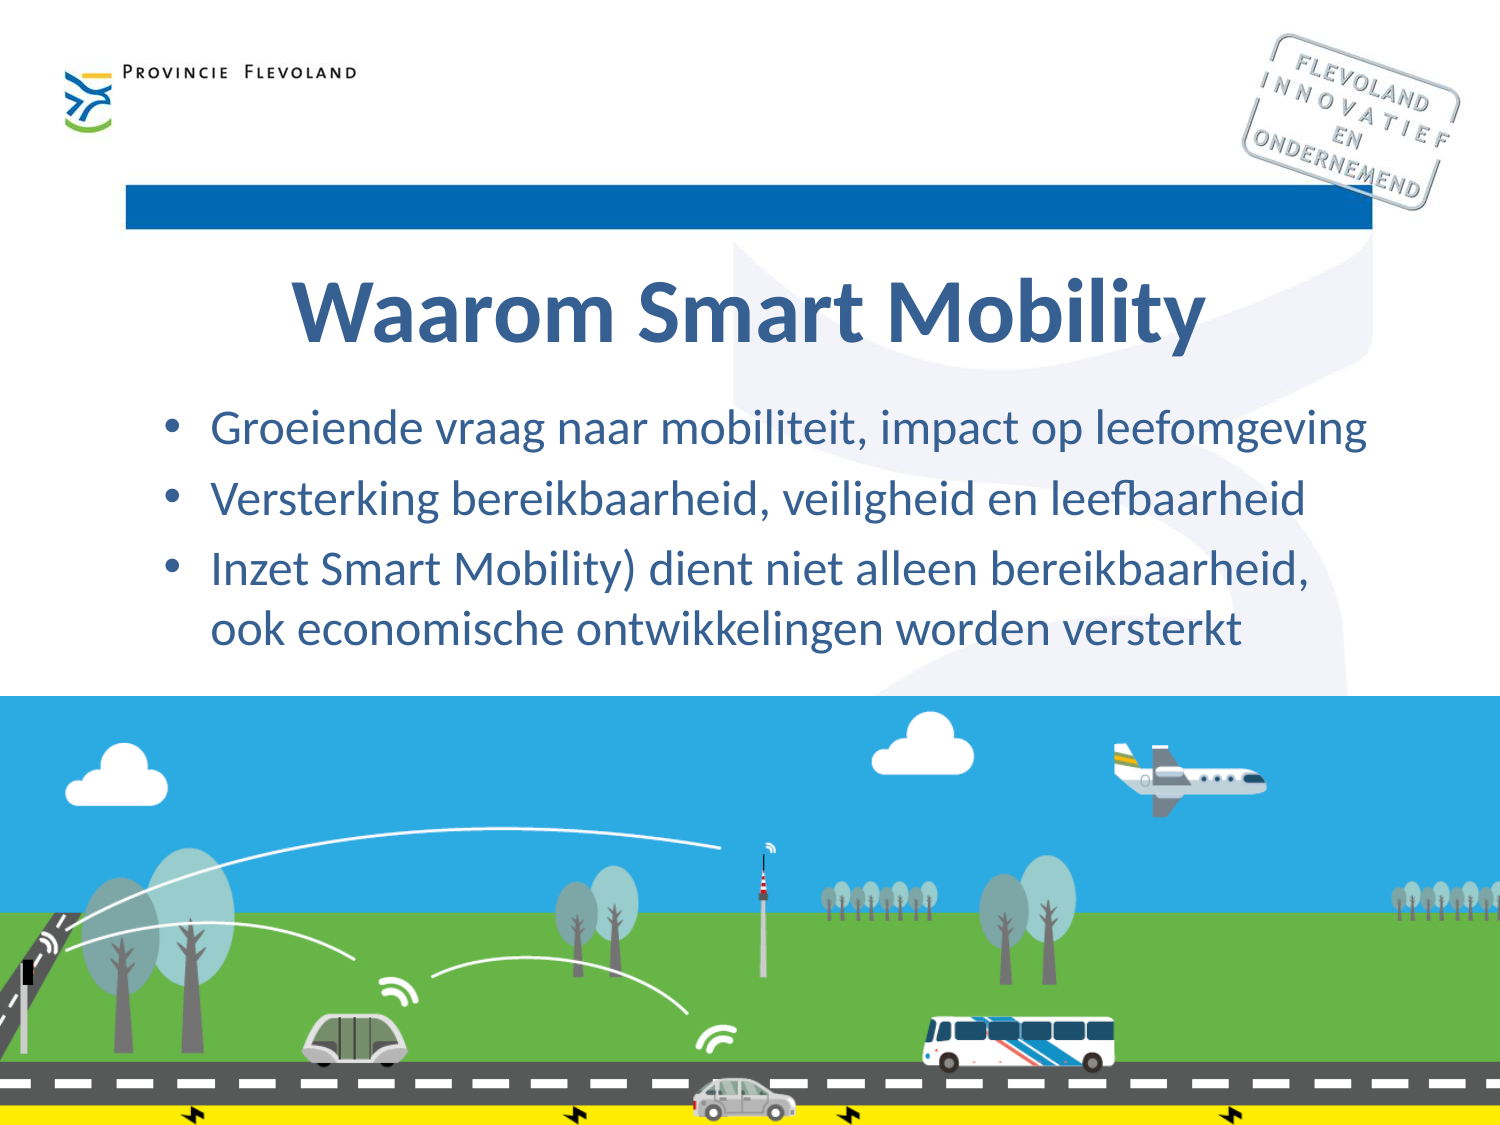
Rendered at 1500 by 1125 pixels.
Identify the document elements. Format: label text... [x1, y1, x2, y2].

title Waarom Smart Mobility [112, 260, 1388, 461]
subtitle Groeiende vraag naar mobiliteit, impact op leefomgeving Versterking bereikbaarheid, veiligheid en leefbaarheid Inzet Smart Mobility) dient niet alleen bereikbaarheid, ook economische ontwikkelingen worden versterkt [148, 387, 1388, 695]
picture [0, 0, 1500, 1125]
